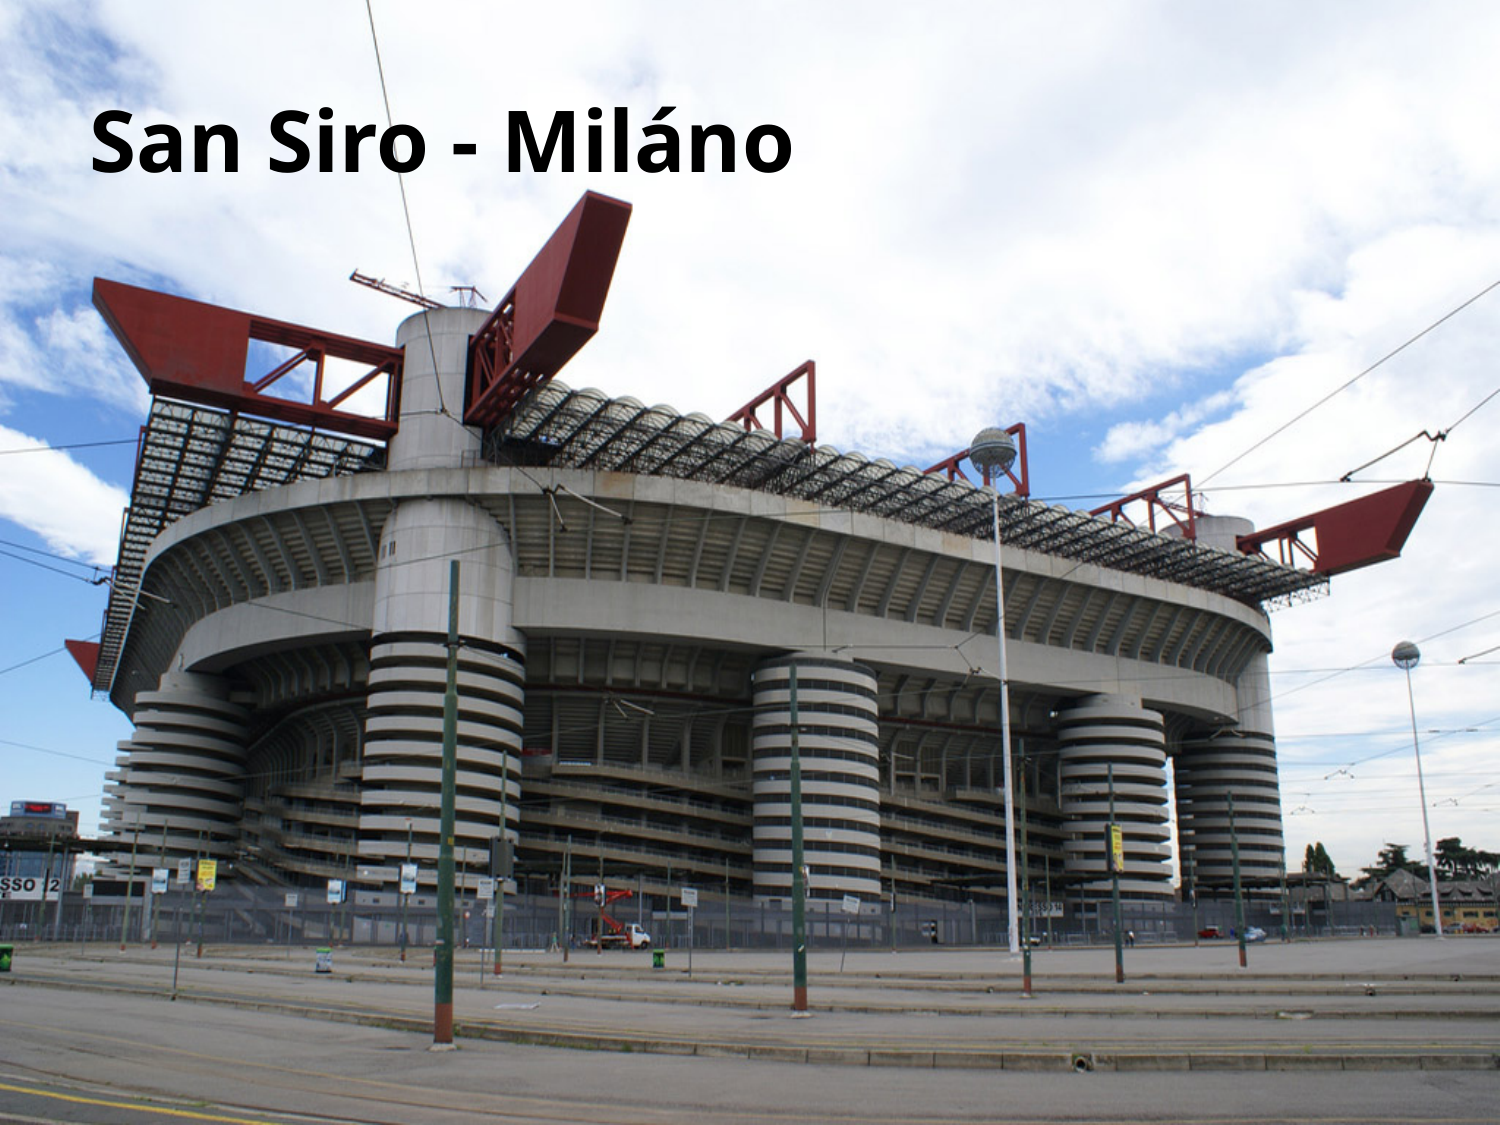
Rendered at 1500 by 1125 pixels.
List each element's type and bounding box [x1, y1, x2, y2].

list [0, 0, 1500, 1125]
